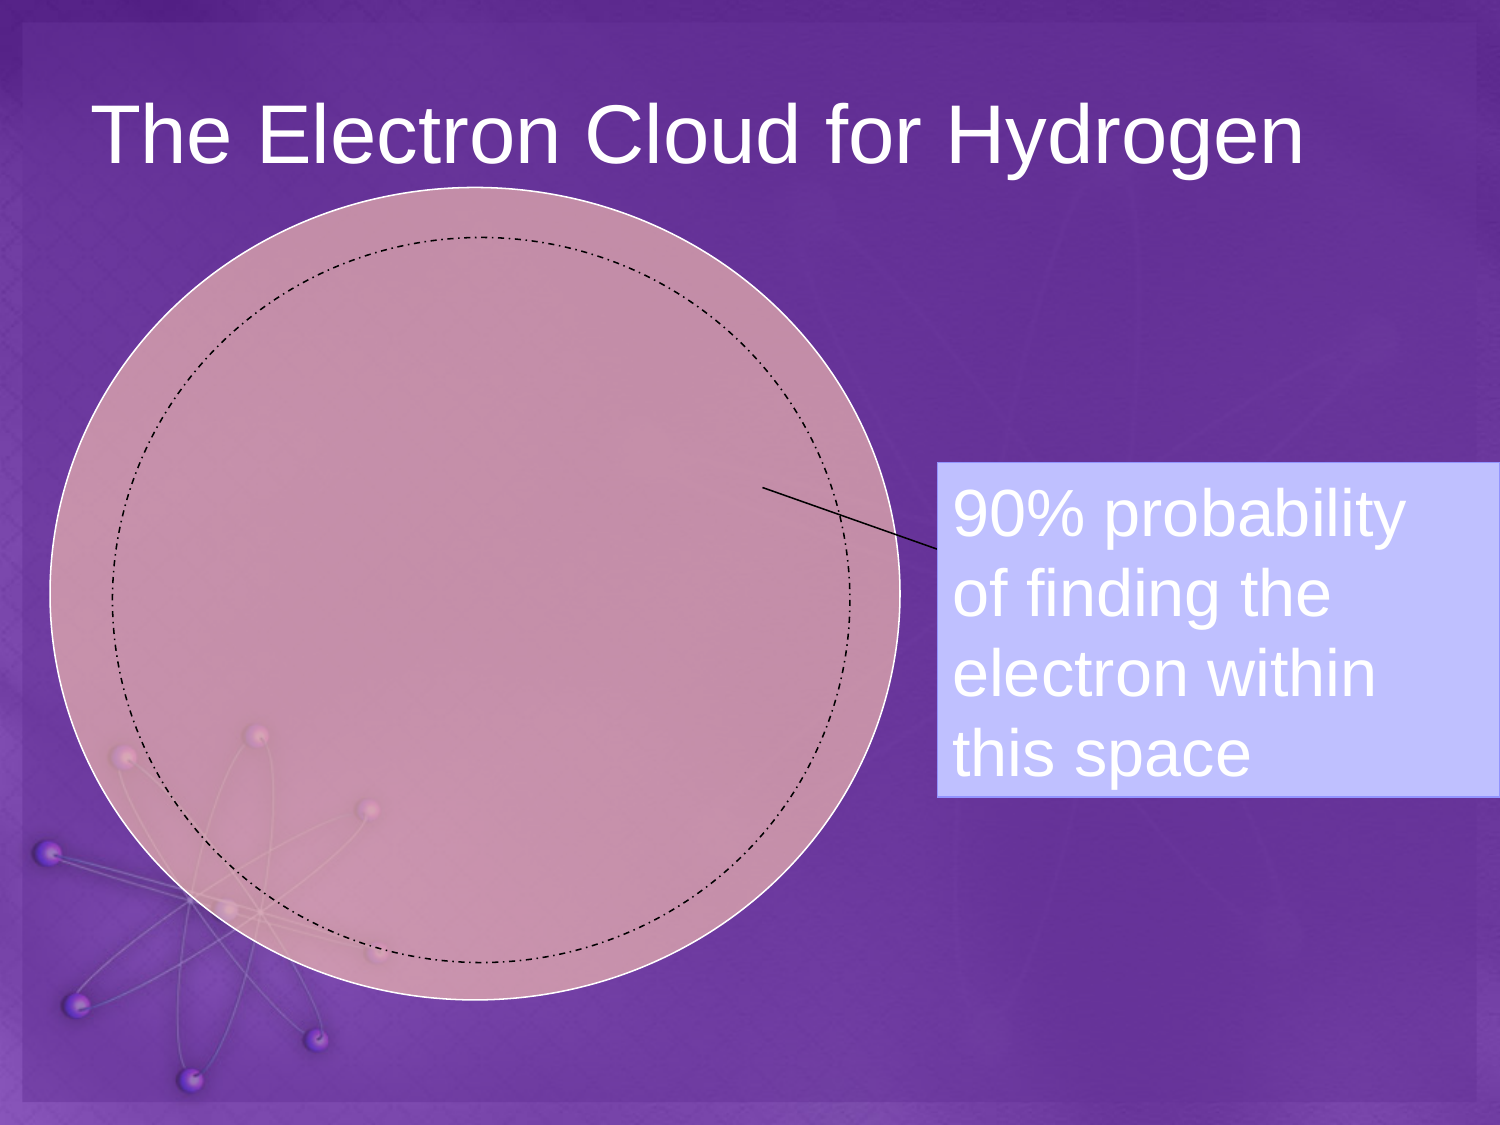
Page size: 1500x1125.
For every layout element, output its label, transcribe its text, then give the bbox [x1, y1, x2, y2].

picture [0, 0, 1500, 1125]
title The Electron Cloud for Hydrogen [74, 74, 1426, 188]
text_box 90% probability of finding the electron within this space [937, 462, 1500, 798]
text_box [112, 237, 850, 963]
text_box [50, 187, 901, 1000]
